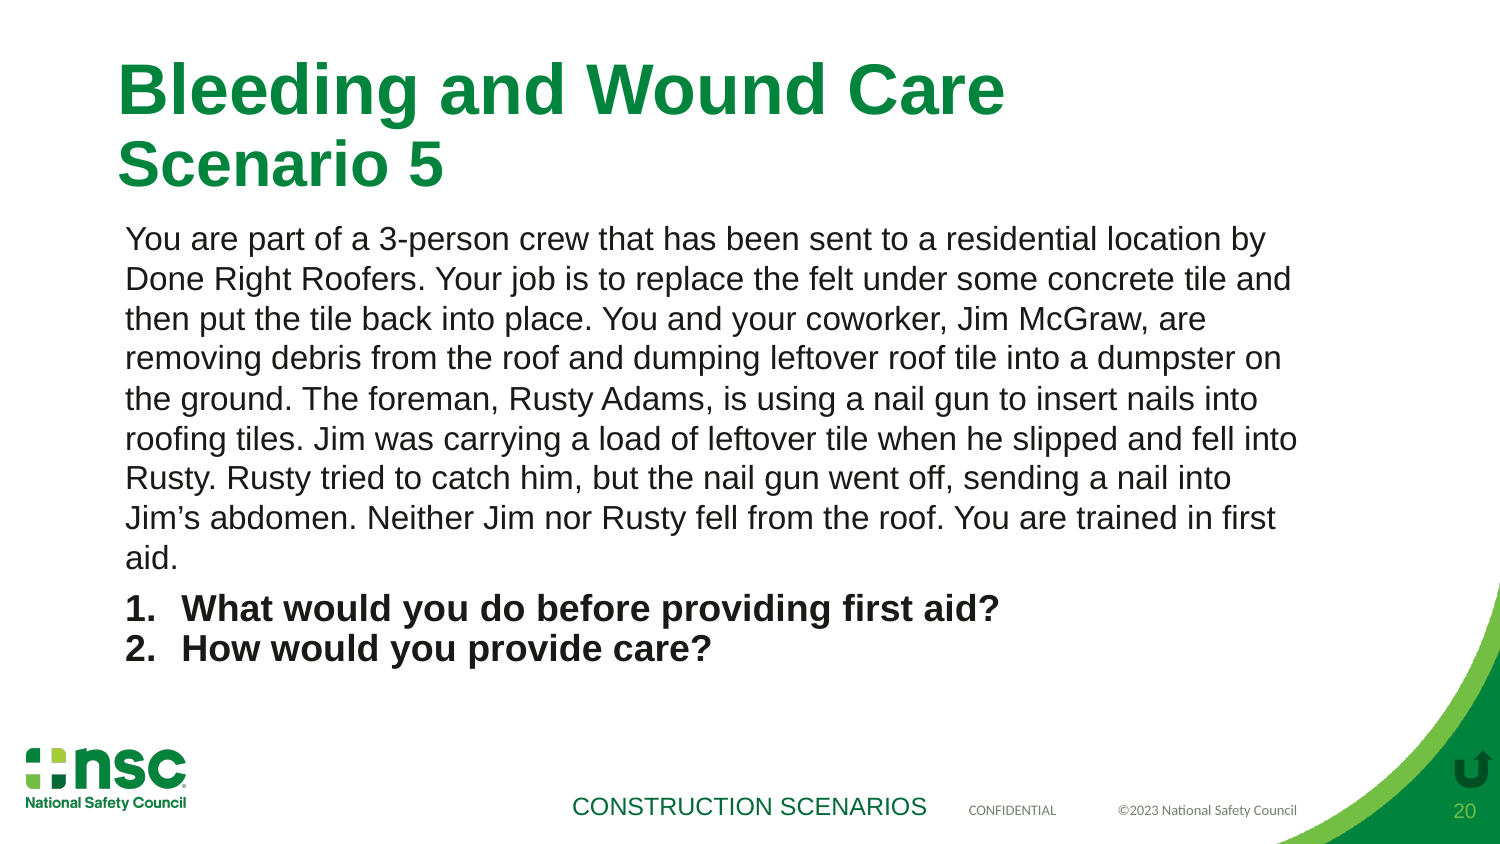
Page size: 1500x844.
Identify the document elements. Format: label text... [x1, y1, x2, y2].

list You are part of a 3-person crew that has been sent to a residential location by Done Right Roofers. Your job is to replace the felt under some concrete tile and then put the tile back into place. You and your coworker, Jim McGraw, are removing debris from the roof and dumping leftover roof tile into a dumpster on the ground. The foreman, Rusty Adams, is using a nail gun to insert nails into roofing tiles. Jim was carrying a load of leftover tile when he slipped and fell into Rusty. Rusty tried to catch him, but the nail gun went off, sending a nail into Jim’s abdomen. Neither Jim nor Rusty fell from the roof. You are trained in first aid. What would you do before providing first aid? How would you provide care? [110, 209, 1327, 679]
picture [719, 375, 1500, 844]
picture [26, 748, 186, 811]
title Bleeding and Wound Care Scenario 5 [103, 45, 1407, 208]
